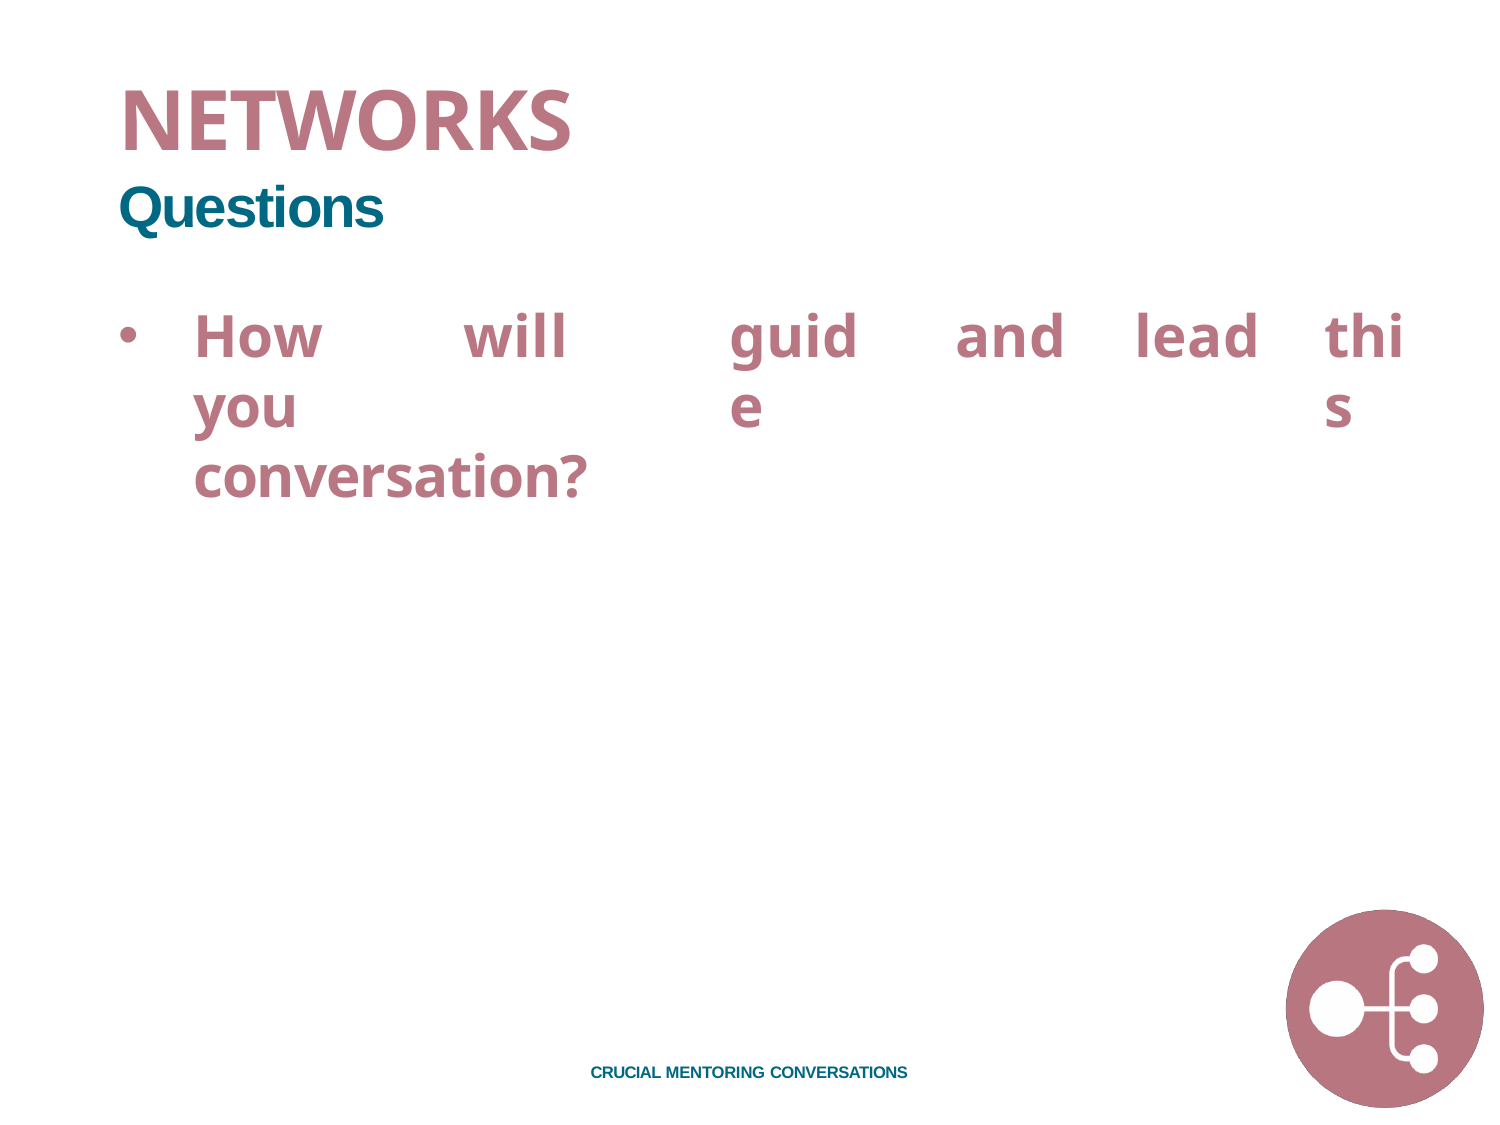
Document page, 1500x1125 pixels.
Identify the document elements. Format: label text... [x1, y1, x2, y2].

footer CRUCIAL MENTORING CONVERSATIONS [588, 1059, 912, 1125]
text_box and lead [953, 297, 1261, 370]
text_box Questions How will you conversation? [116, 167, 667, 510]
title NETWORKS [116, 64, 598, 167]
text_box this [1322, 297, 1431, 440]
text_box [1270, 892, 1500, 1125]
text_box guide [727, 297, 892, 440]
